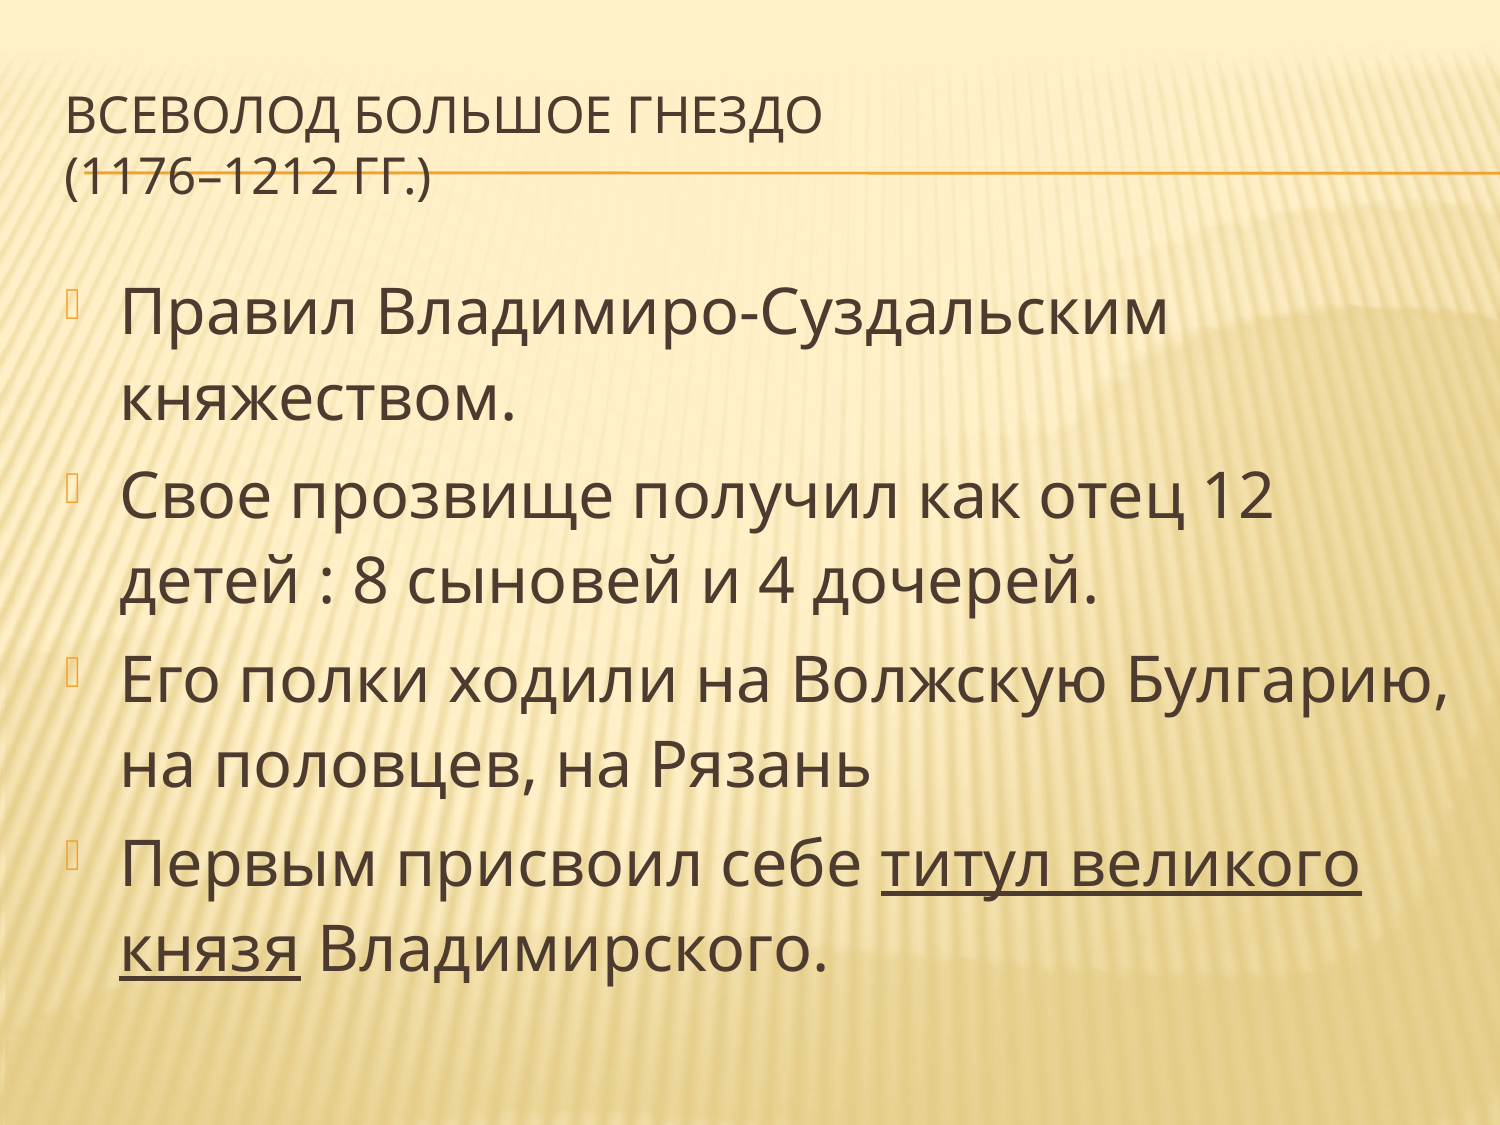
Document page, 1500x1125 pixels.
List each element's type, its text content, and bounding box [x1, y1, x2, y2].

title Всеволод Большое Гнездо (1176–1212 гг.) [50, 75, 1475, 213]
list Правил Владимиро-Суздальским княжеством. Свое прозвище получил как отец 12 детей : 8 сыновей и 4 дочерей. Его полки ходили на Волжскую Булгарию, на половцев, на Рязань Первым присвоил себе титул великого князя Владимирского. [50, 254, 1475, 998]
